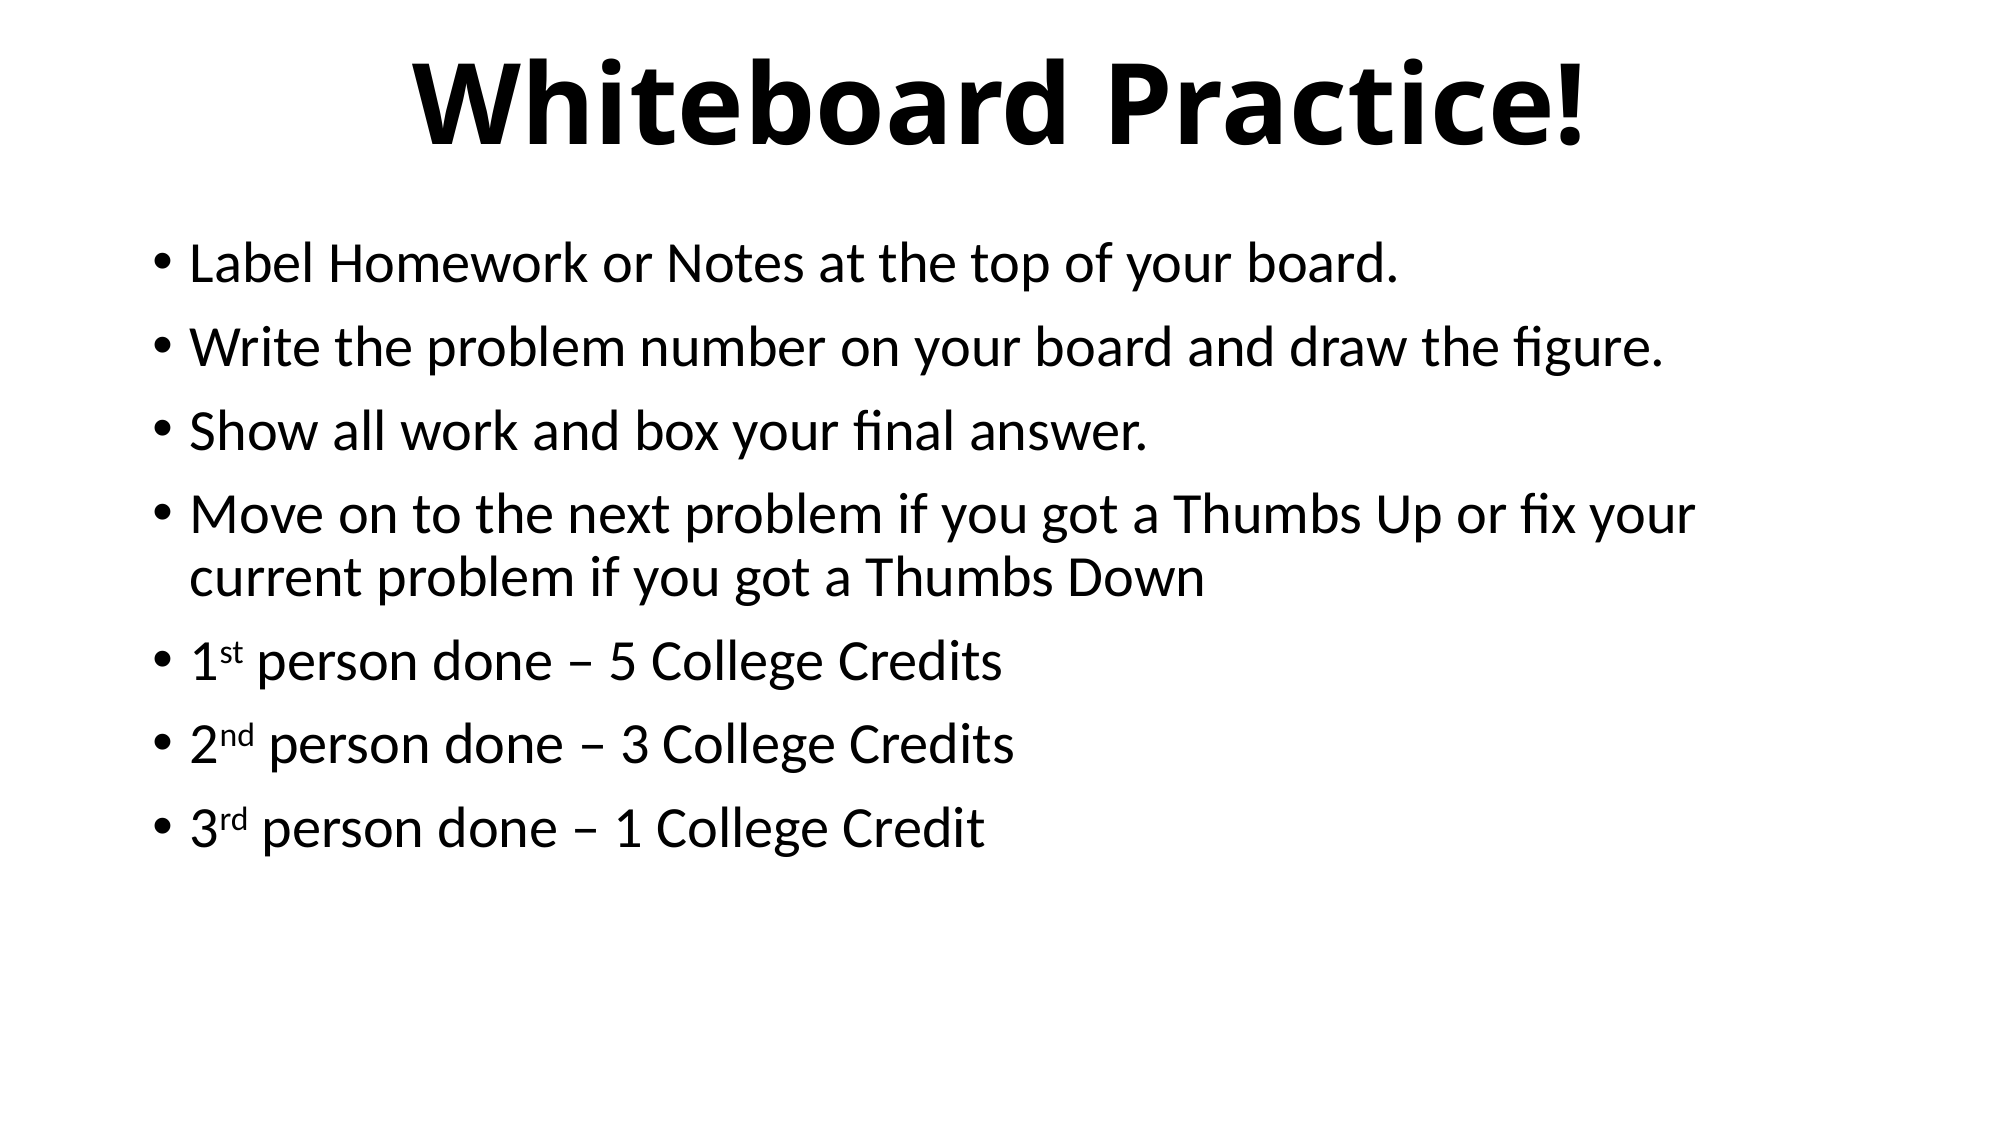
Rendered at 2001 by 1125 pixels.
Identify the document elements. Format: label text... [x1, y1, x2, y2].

list Label Homework or Notes at the top of your board. Write the problem number on your board and draw the figure. Show all work and box your final answer. Move on to the next problem if you got a Thumbs Up or fix your current problem if you got a Thumbs Down 1st person done – 5 College Credits 2nd person done – 3 College Credits 3rd person done – 1 College Credit [137, 224, 1863, 1080]
title Whiteboard Practice! [137, 0, 1863, 218]
